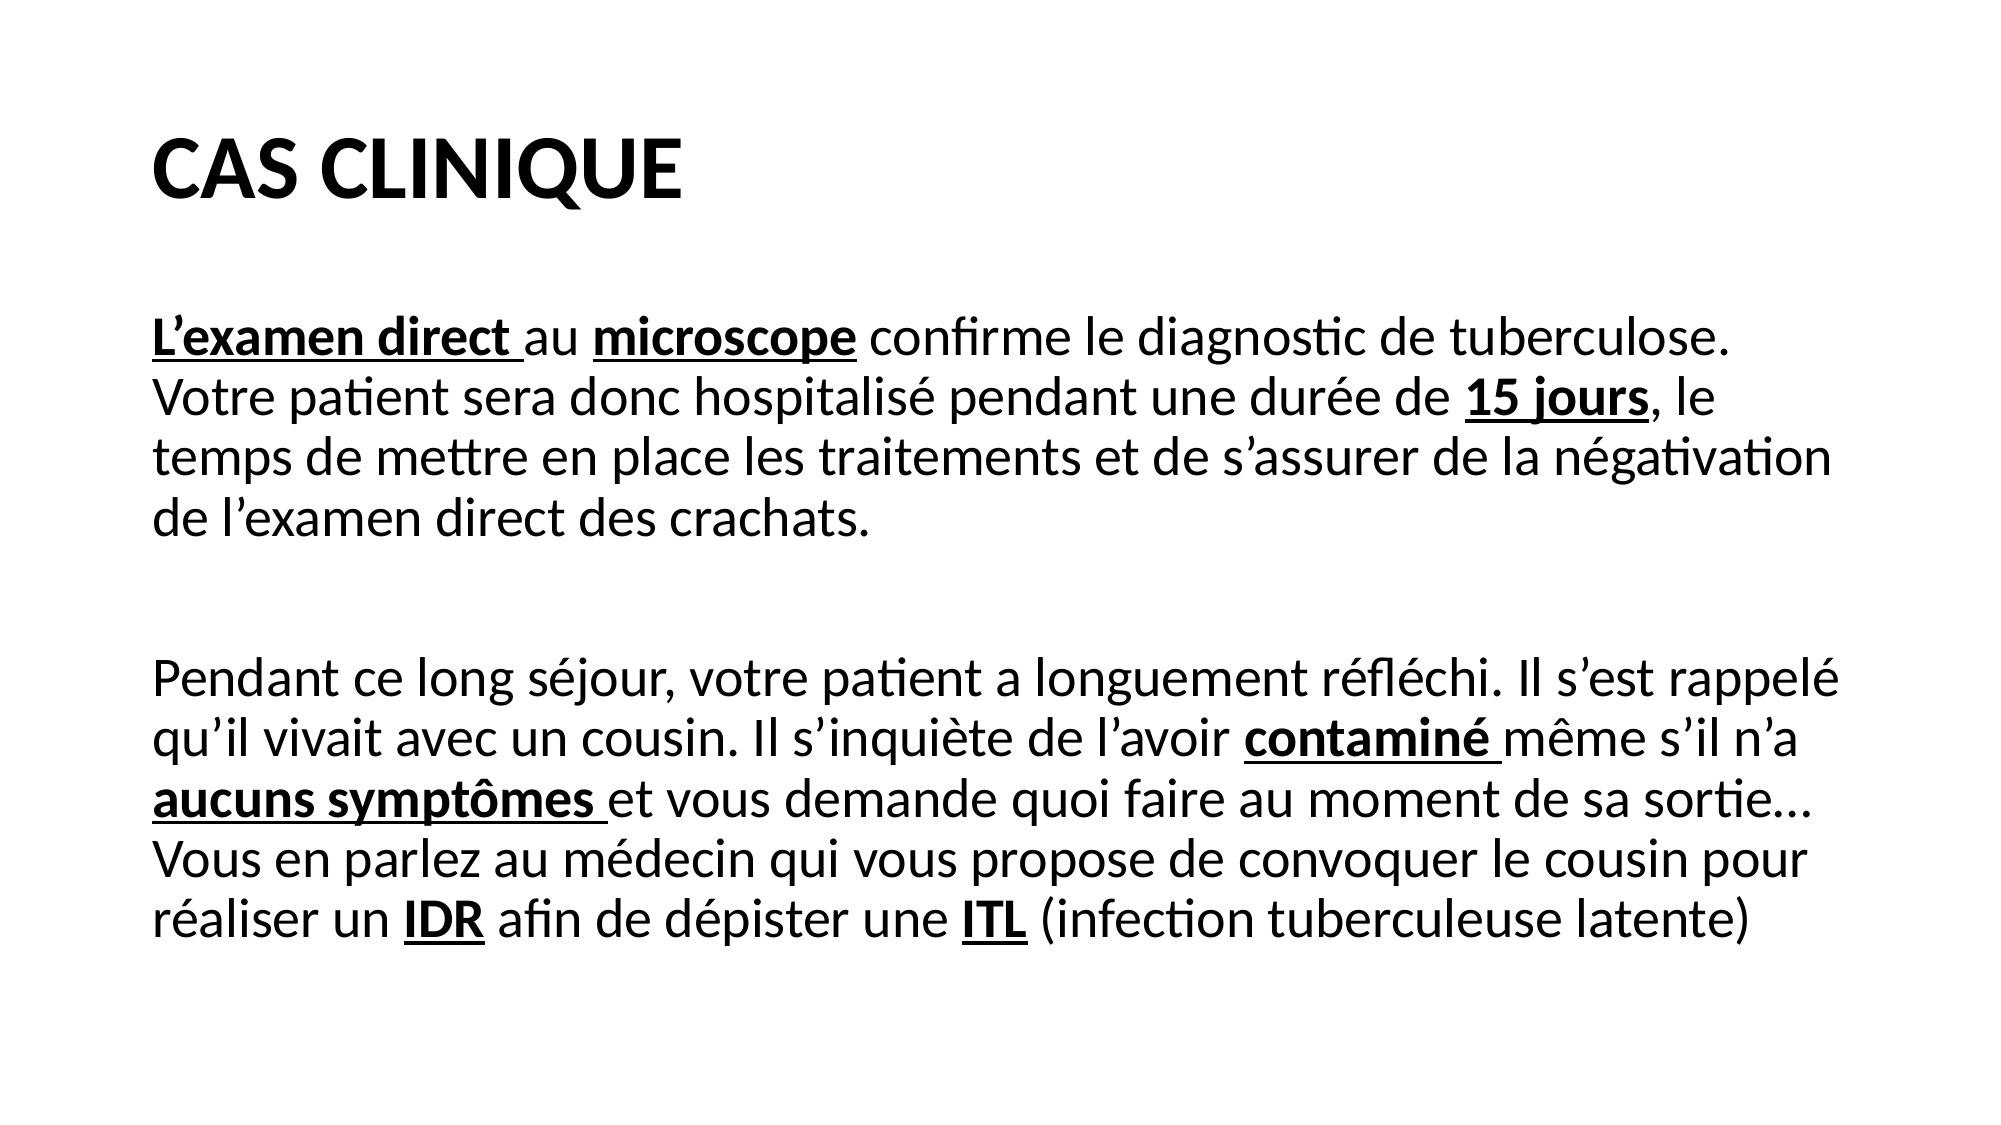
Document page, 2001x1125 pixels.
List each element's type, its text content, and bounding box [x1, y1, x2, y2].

title CAS CLINIQUE [137, 59, 1863, 278]
list L’examen direct au microscope confirme le diagnostic de tuberculose. Votre patient sera donc hospitalisé pendant une durée de 15 jours, le temps de mettre en place les traitements et de s’assurer de la négativation de l’examen direct des crachats. Pendant ce long séjour, votre patient a longuement réfléchi. Il s’est rappelé qu’il vivait avec un cousin. Il s’inquiète de l’avoir contaminé même s’il n’a aucuns symptômes et vous demande quoi faire au moment de sa sortie… Vous en parlez au médecin qui vous propose de convoquer le cousin pour réaliser un IDR afin de dépister une ITL (infection tuberculeuse latente) [137, 299, 1863, 1014]
